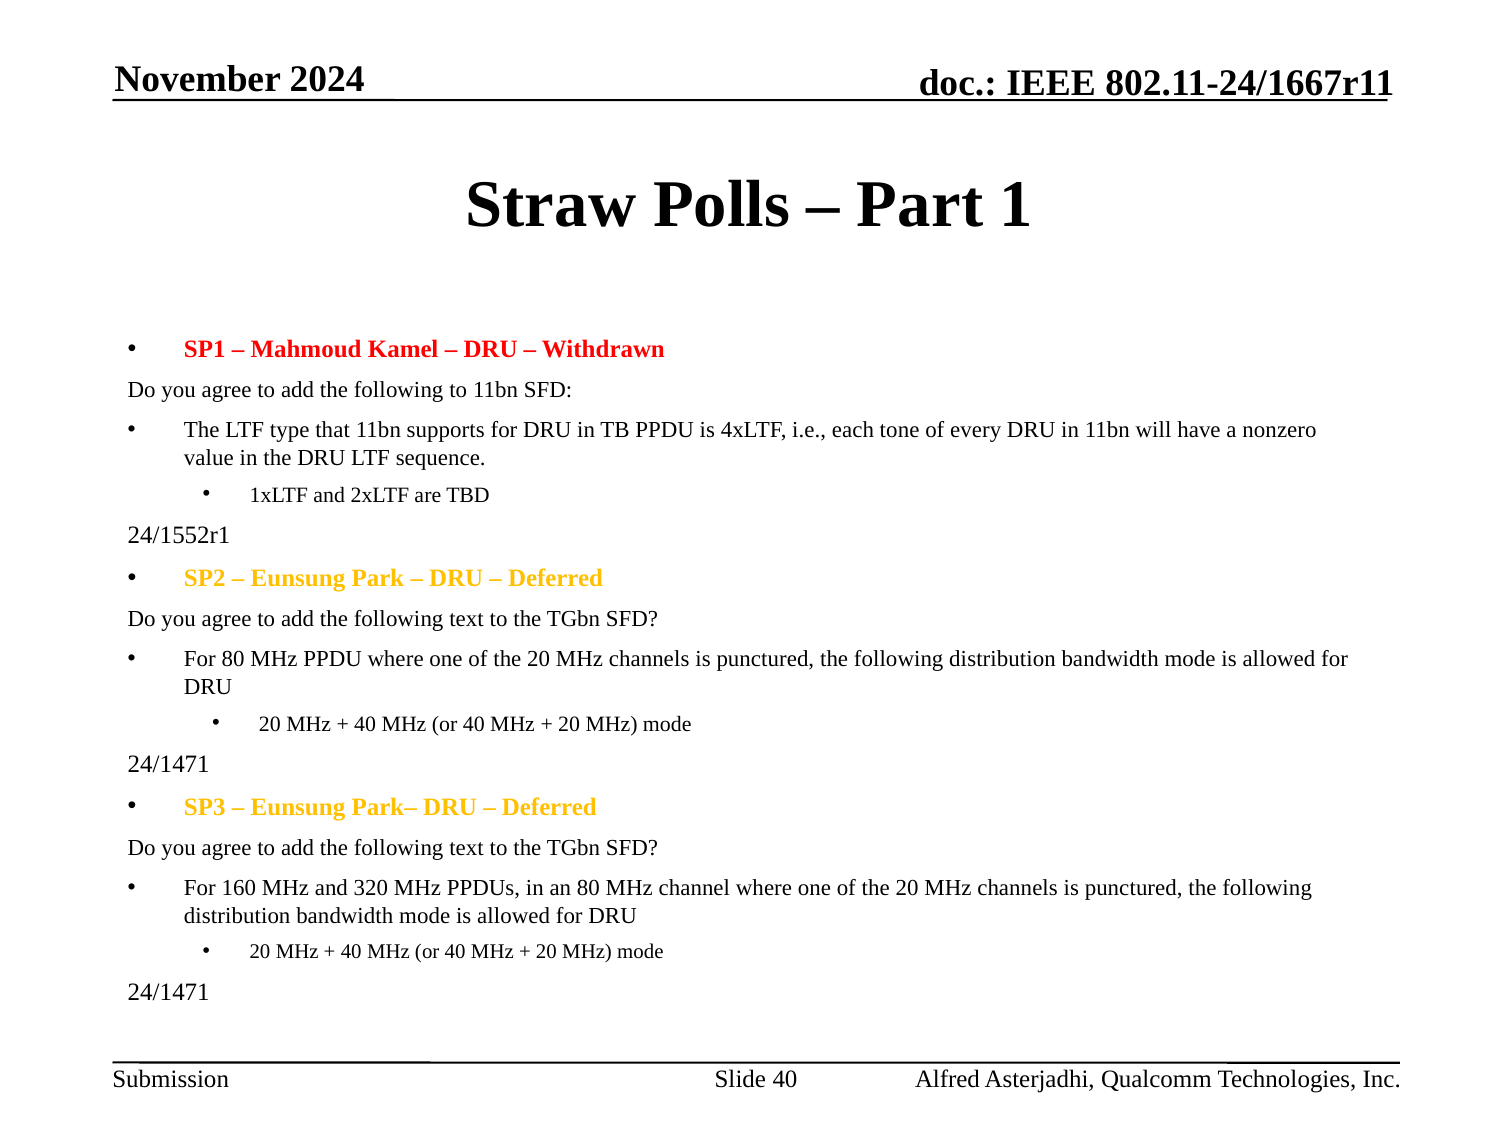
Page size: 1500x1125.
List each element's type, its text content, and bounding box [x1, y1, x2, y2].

slide_number Slide 40 [712, 1061, 800, 1123]
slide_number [114, 54, 423, 100]
footer Alfred Asterjadhi, Qualcomm Technologies, Inc. [878, 1061, 1402, 1093]
title Straw Polls – Part 1 [112, 112, 1388, 288]
list SP1 – Mahmoud Kamel – DRU – Withdrawn Do you agree to add the following to 11bn SFD: The LTF type that 11bn supports for DRU in TB PPDU is 4xLTF, i.e., each tone of every DRU in 11bn will have a nonzero value in the DRU LTF sequence. 1xLTF and 2xLTF are TBD 24/1552r1 SP2 – Eunsung Park – DRU – Deferred Do you agree to add the following text to the TGbn SFD? For 80 MHz PPDU where one of the 20 MHz channels is punctured, the following distribution bandwidth mode is allowed for DRU 20 MHz + 40 MHz (or 40 MHz + 20 MHz) mode 24/1471 SP3 – Eunsung Park– DRU – Deferred Do you agree to add the following text to the TGbn SFD? For 160 MHz and 320 MHz PPDUs, in an 80 MHz channel where one of the 20 MHz channels is punctured, the following distribution bandwidth mode is allowed for DRU 20 MHz + 40 MHz (or 40 MHz + 20 MHz) mode 24/1471 [112, 324, 1388, 1000]
